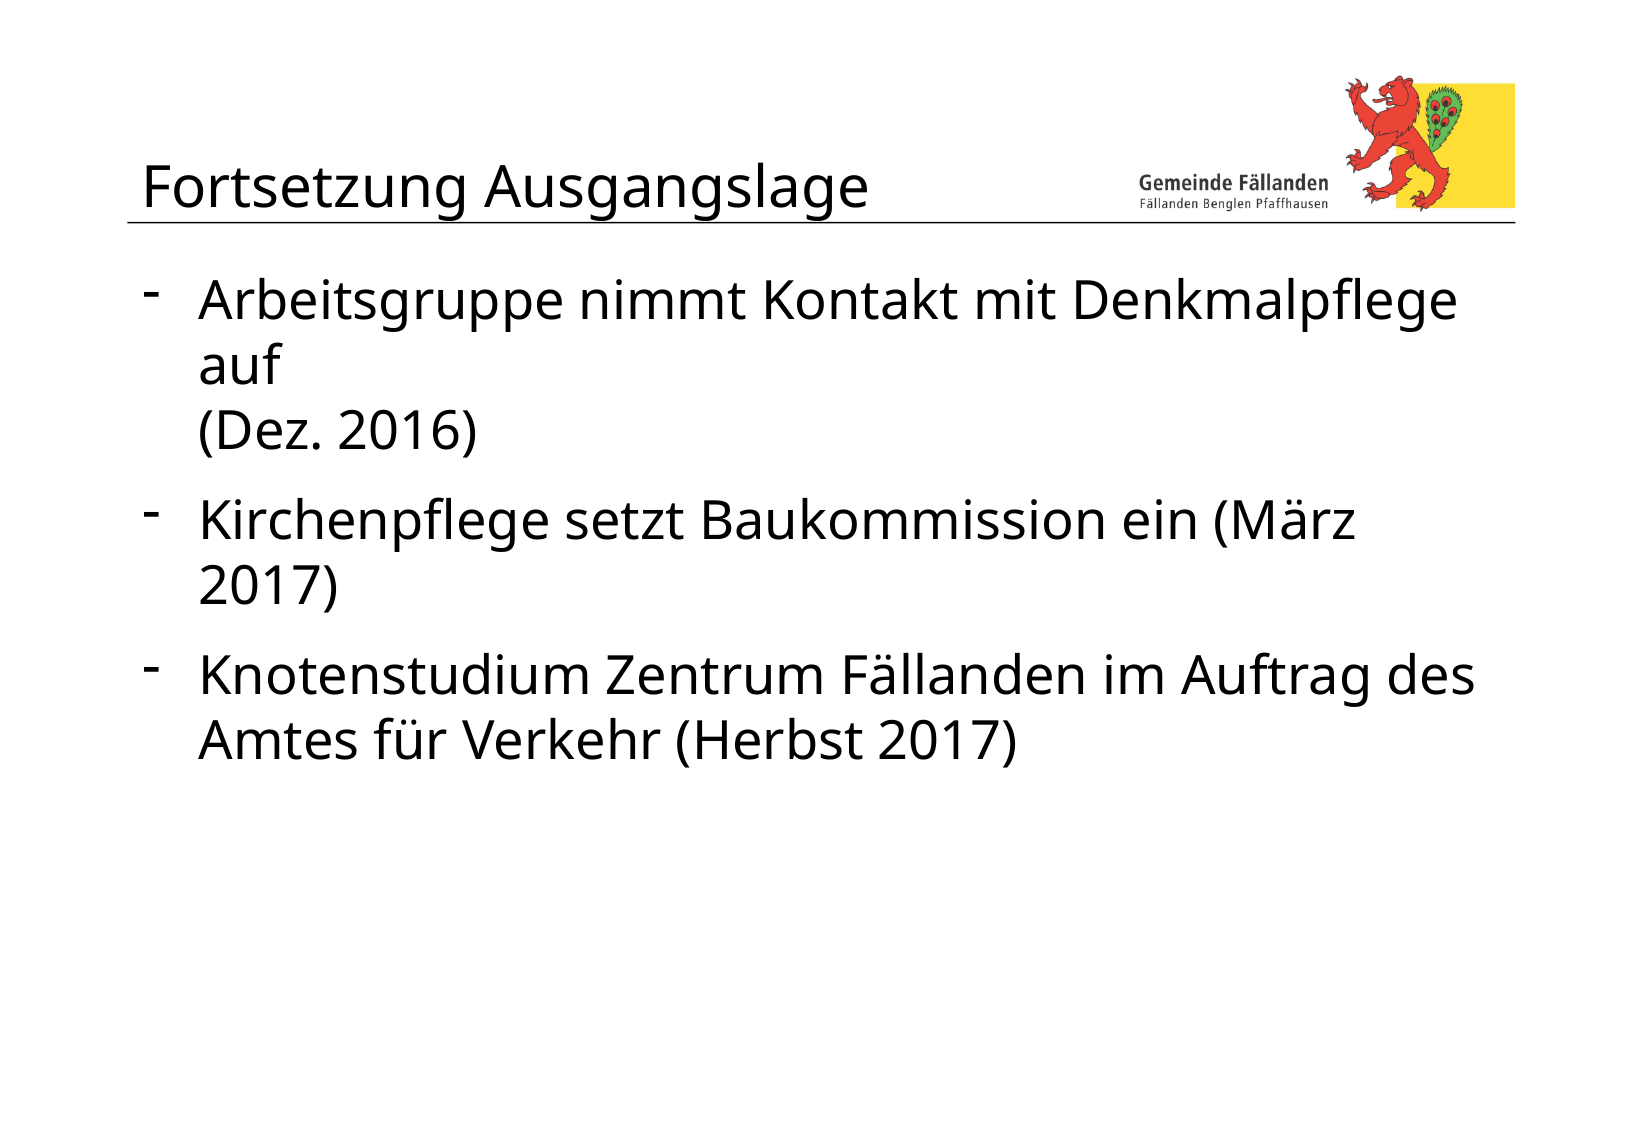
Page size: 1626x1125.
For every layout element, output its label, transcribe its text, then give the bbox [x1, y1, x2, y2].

picture [1066, 46, 1515, 212]
title Fortsetzung Ausgangslage [126, 140, 1076, 229]
list Arbeitsgruppe nimmt Kontakt mit Denkmalpflege auf (Dez. 2016) Kirchenpflege setzt Baukommission ein (März 2017) Knotenstudium Zentrum Fällanden im Auftrag des Amtes für Verkehr (Herbst 2017) [127, 257, 1516, 1083]
